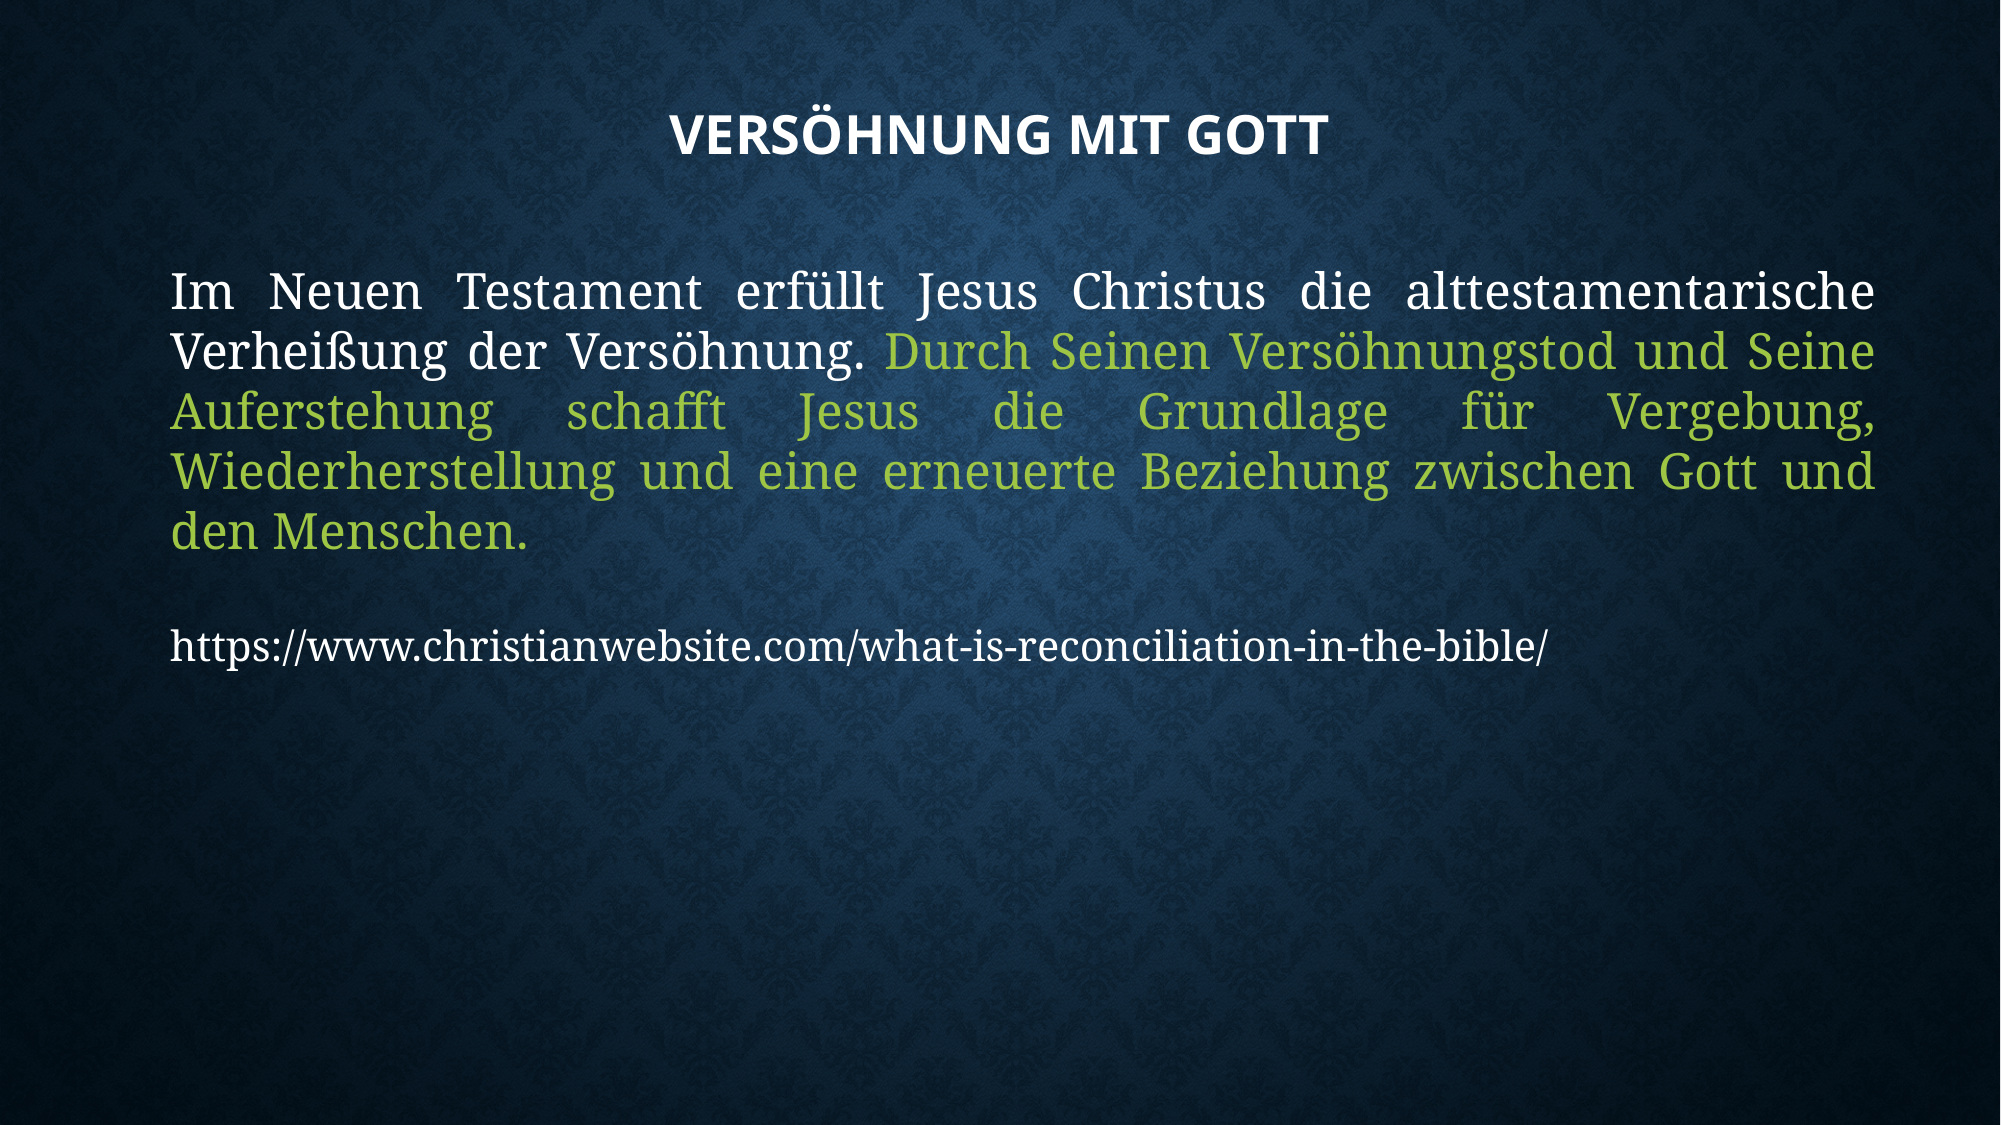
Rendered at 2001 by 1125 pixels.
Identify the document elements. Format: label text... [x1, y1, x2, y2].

text_box Im Neuen Testament erfüllt Jesus Christus die alttestamentarische Verheißung der Versöhnung. Durch Seinen Versöhnungstod und Seine Auferstehung schafft Jesus die Grundlage für Vergebung, Wiederherstellung und eine erneuerte Beziehung zwischen Gott und den Menschen. https://www.christianwebsite.com/what-is-reconciliation-in-the-bible/ [155, 251, 1892, 677]
title Versöhnung mit gott [256, 69, 1744, 174]
